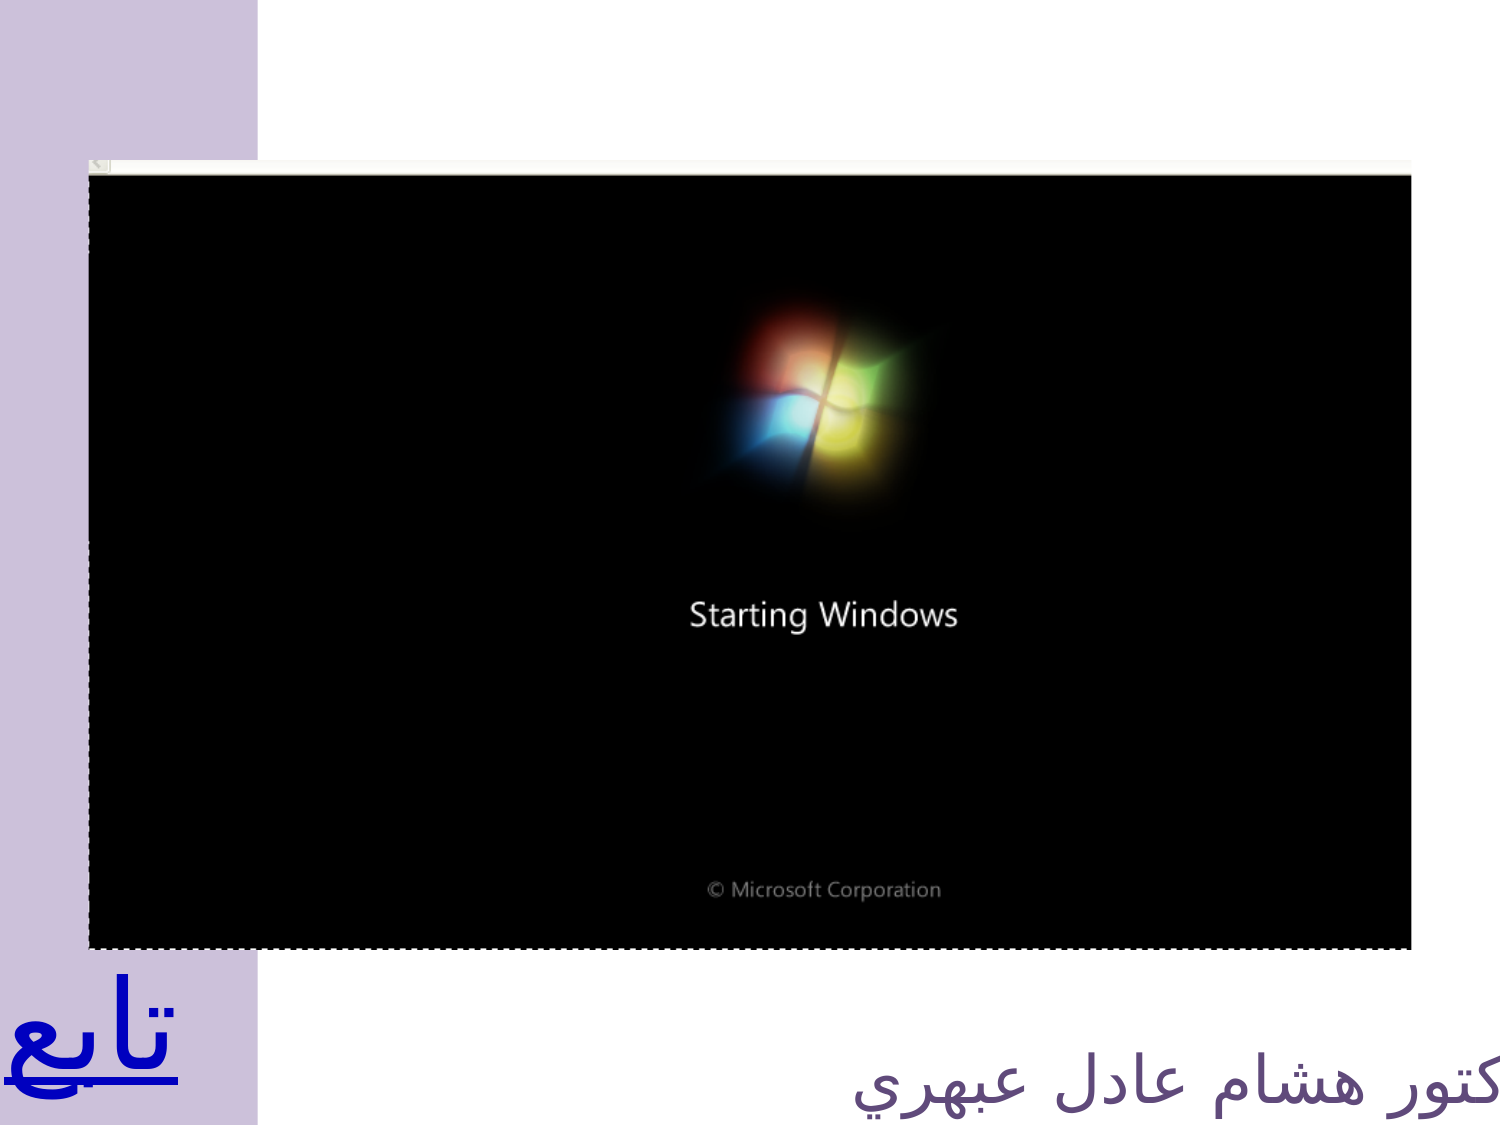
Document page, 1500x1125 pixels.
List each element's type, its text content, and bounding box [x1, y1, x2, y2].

text_box [0, 958, 260, 1125]
text_box تابع [0, 937, 193, 1103]
picture [88, 160, 1412, 950]
text_box الدكتور هشام عادل عبهري [836, 1029, 1500, 1124]
text_box [0, 0, 260, 937]
